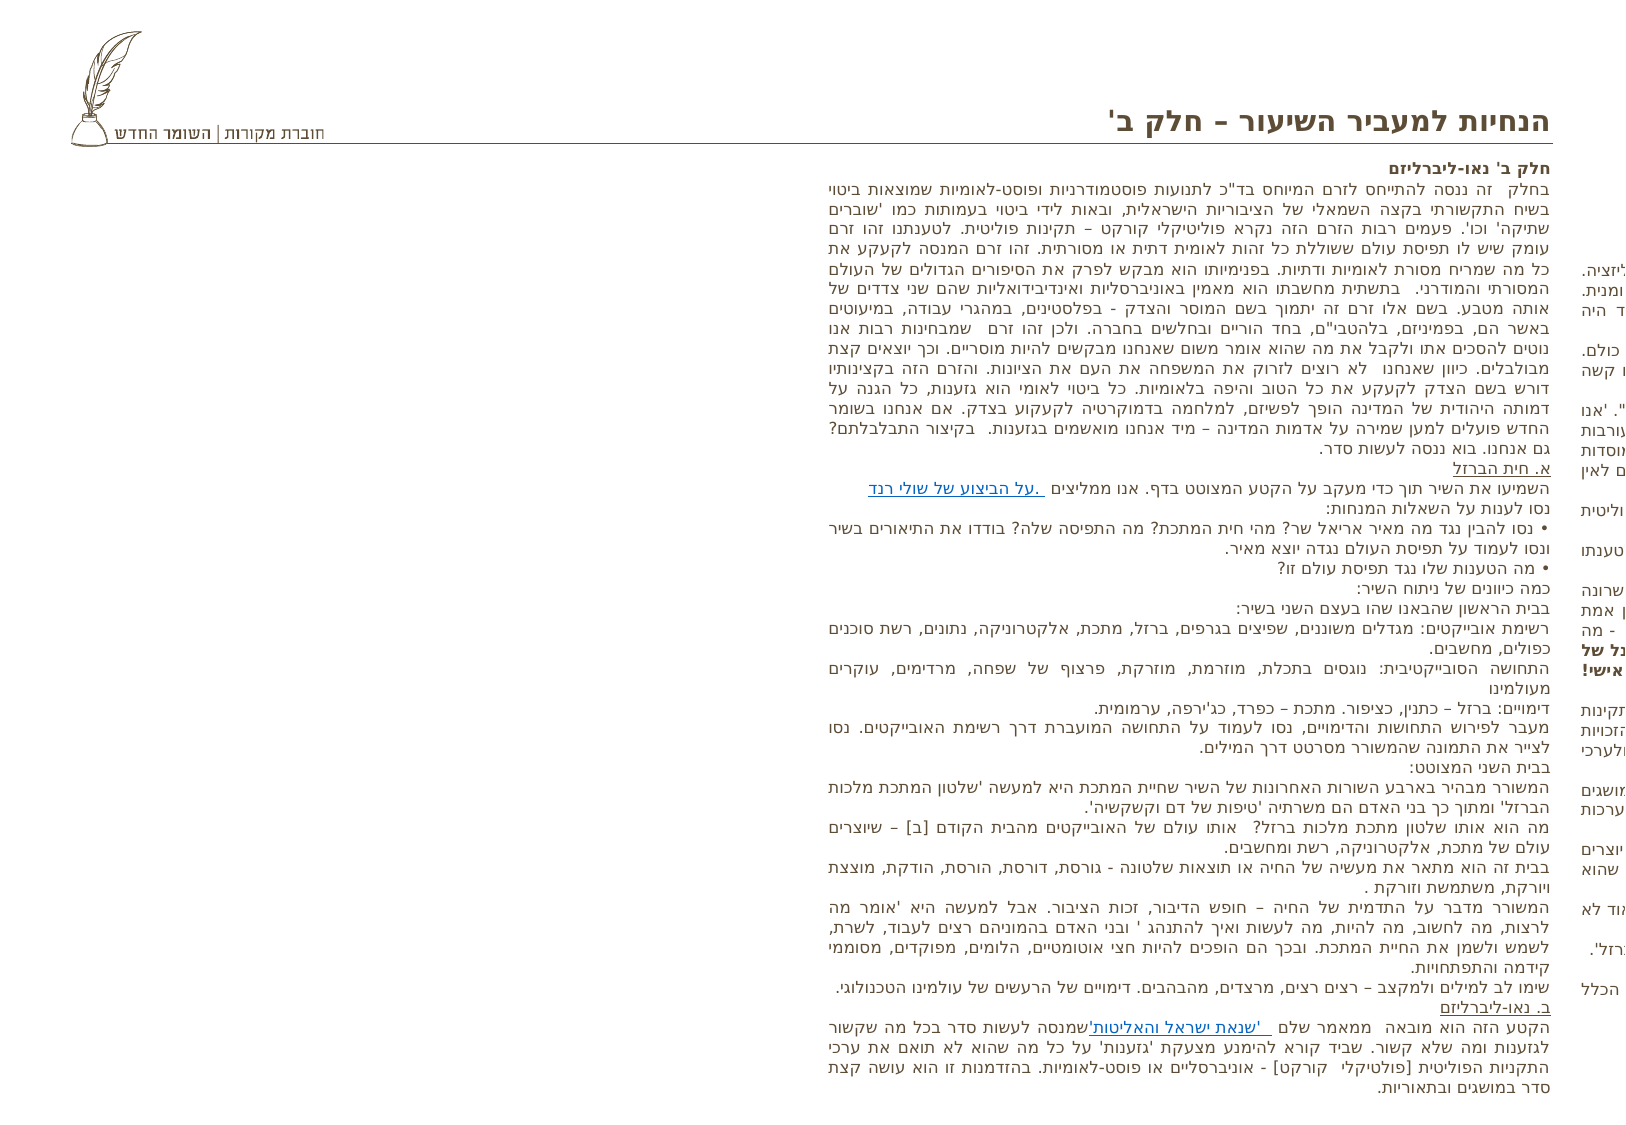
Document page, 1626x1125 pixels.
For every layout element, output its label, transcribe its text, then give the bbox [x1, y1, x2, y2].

title הנחיות למעביר השיעור – חלק ב' [354, 99, 1566, 142]
text_box חלק ב' נאו-ליברליזם בחלק זה ננסה להתייחס לזרם המיוחס בד"כ לתנועות פוסטמודרניות ופוסט-לאומיות שמוצאות ביטוי בשיח התקשורתי בקצה השמאלי של הציבוריות הישראלית, ובאות לידי ביטוי בעמותות כמו 'שוברים שתיקה' וכו'. פעמים רבות הזרם הזה נקרא פוליטיקלי קורקט – תקינות פוליטית. לטענתנו זהו זרם עומק שיש לו תפיסת עולם ששוללת כל זהות לאומית דתית או מסורתית. זהו זרם המנסה לקעקע את כל מה שמריח מסורת לאומיות ודתיות. בפנימיותו הוא מבקש לפרק את הסיפורים הגדולים של העולם המסורתי והמודרני. בתשתית מחשבתו הוא מאמין באוניברסליות ואינדיבידואליות שהם שני צדדים של אותה מטבע. בשם אלו זרם זה יתמוך בשם המוסר והצדק - בפלסטינים, במהגרי עבודה, במיעוטים באשר הם, בפמיניזם, בלהטבי"ם, בחד הוריים ובחלשים בחברה. ולכן זהו זרם שמבחינות רבות אנו נוטים להסכים אתו ולקבל את מה שהוא אומר משום שאנחנו מבקשים להיות מוסריים. וכך יוצאים קצת מבולבלים. כיוון שאנחנו לא רוצים לזרוק את המשפחה את העם את הציונות. והזרם הזה בקצינותיו דורש בשם הצדק לקעקע את כל הטוב והיפה בלאומיות. כל ביטוי לאומי הוא גזענות, כל הגנה על דמותה היהודית של המדינה הופך לפשיזם, למלחמה בדמוקרטיה לקעקוע בצדק. אם אנחנו בשומר החדש פועלים למען שמירה על אדמות המדינה – מיד אנחנו מואשמים בגזענות. בקיצור התבלבלתם? גם אנחנו. בוא ננסה לעשות סדר. א. חית הברזל השמיעו את השיר תוך כדי מעקב על הקטע המצוטט בדף. אנו ממליצים על הביצוע של שולי רנד. נסו לענות על השאלות המנחות: • נסו להבין נגד מה מאיר אריאל שר? מהי חית המתכת? מה התפיסה שלה? בודדו את התיאורים בשיר ונסו לעמוד על תפיסת העולם נגדה יוצא מאיר. • מה הטענות שלו נגד תפיסת עולם זו? כמה כיוונים של ניתוח השיר: בבית הראשון שהבאנו שהו בעצם השני בשיר: רשימת אובייקטים: מגדלים משוננים, שפיצים בגרפים, ברזל, מתכת, אלקטרוניקה, נתונים, רשת סוכנים כפולים, מחשבים. התחושה הסובייקטיבית: נוגסים בתכלת, מוזרמת, מוזרקת, פרצוף של שפחה, מרדימים, עוקרים מעולמינו דימויים: ברזל – כתנין, כציפור. מתכת – כפרד, כג'ירפה, ערמומית. מעבר לפירוש התחושות והדימויים, נסו לעמוד על התחושה המועברת דרך רשימת האובייקטים. נסו לצייר את התמונה שהמשורר מסרטט דרך המילים. בבית השני המצוטט: המשורר מבהיר בארבע השורות האחרונות של השיר שחיית המתכת היא למעשה 'שלטון המתכת מלכות הברזל' ומתוך כך בני האדם הם משרתיה 'טיפות של דם וקשקשיה'. מה הוא אותו שלטון מתכת מלכות ברזל? אותו עולם של האובייקטים מהבית הקודם [ב] – שיוצרים עולם של מתכת, אלקטרוניקה, רשת ומחשבים. בבית זה הוא מתאר את מעשיה של החיה או תוצאות שלטונה - גורסת, דורסת, הורסת, הודקת, מוצצת ויורקת, משתמשת וזורקת . המשורר מדבר על התדמית של החיה – חופש הדיבור, זכות הציבור. אבל למעשה היא 'אומר מה לרצות, מה לחשוב, מה להיות, מה לעשות ואיך להתנהג ' ובני האדם בהמוניהם רצים לעבוד, לשרת, לשמש ולשמן את החיית המתכת. ובכך הם הופכים להיות חצי אוטומטיים, הלומים, מפוקדים, מסוממי קידמה והתפתחויות. שימו לב למילים ולמקצב – רצים רצים, מרצדים, מהבהבים. דימויים של הרעשים של עולמינו הטכנולוגי. ב. נאו-ליברליזם הקטע הזה הוא מובאה ממאמר שלם 'שנאת ישראל והאליטות' שמנסה לעשות סדר בכל מה שקשור לגזענות ומה שלא קשור. שביד קורא להימנע מצעקת 'גזענות' על כל מה שהוא לא תואם את ערכי התקניות הפוליטית [פולטיקלי קורקט] - אוניברסליים או פוסט-לאומיות. בהזדמנות זו הוא עושה קצת סדר במושגים ובתאוריות. קראו את הקטע וענו על השאלות המנחות: • כיצד מגדיר שביד את הנאו-ליברליזם? • מהי הביקורת של שביד נגד הנאו-ליברליזם? מה לדעתו ייווצר בעולם נאו-ליברלי? •מהי עמדתכם – האם שביד צודק בניתוח שלו? האם זה מצדיק תפיסות קהילתיות ולאומיות? כמה דגשים מהמאמר. שביד מגדיר את הנאו-ליברליזם כאידאולוגיה המאמינה בחירות האדם, בשוק חופשי ובגלובליזציה. בהמשך שביד יטען שאידאולוגיה זו למרות שהיא מציגה את עצמה כנאורה ומתקדמת היא אינה הומנית. כלומר זוהי לדעתו אידאולוגיה שפוגעת באנושיות של האדם. נראה לנו שעדיף היה אם שביד היה משתמש באידאולוגיה הפוסטמודרנית של התקינות הפוליטית [פוליטיקלי קורקט]. לגבי ההגדרה של הנאו-ליברליזם שביד בוחר בהגדרה שאינה מוסכמת על כולם. ישנם נאו-ליברליים שמרניים. בויקי מרגרט תצ'ר, רייגן ונתניהו מוצגים כנאו-ליברליים. על שלושתם קשה לומר שהם שומטים את הפן הלאומי של הליברליזם המסורתי. למשל אתר 'מידה' מגדיר את עצמו מבחינה ערכית, כ- "ליברלים קלאסיים" או "שמרנים ליברליים". 'אנו רואים בחירות הפרט הישג פוליטי ייחודי לתרבות המערב, הישג הנקנה באחריות אישית ומעורבות אזרחית; יחד-עם-זאת, אנו מכירים בכך שבחירות כשלעצמה אין די, והיא נתמכת בזהות ומוסדות חברתיים, העיקריים שבהם הלאומיות והדת. בעינינו, מוסדות אזרחיים וולונטריים וספונטניים עדיפים לאין שיעור על-פני מדינה גדולה ומשופעת תקציבים, הפוגעת בחירות האישית והכלכלית.' לצורך הדיון שלנו נאו-ליברליים הם אותם אלו שמנסים בשם החירות והצדק ובשם התקינות הפוליטית לפרק כל מסגרת של מסורת, לאומית, משפחתיות וכו'. כנגדם מציב שביד את הליברלים ההומניסטיים המקבילים לערכי השמרנים הליברליים. לטענתו האידאולוגיה הזו ידעה לשמר את טובת הכלל וידעה לדבר על זכויות וחובות. כדי להדגים את העניין נזכיר את חגי קליין שבידיים חשופות הסתער על שני המחבלים במתחם שרונה ובכך שיבש את פעולתם. בראיון שנערך אתו הוא אמר שהוא עשה זאת במודע תוך הבנה בזמן אמת שבכך הוא מסכן את חייו. חגי מסביר במשפט שראוי לחרוט אותו על לוח ליבינו בציפורן של ברזל - מה ההיגיון שבמעשה זה הוא מסביר הסבר מדהים על רקע השיח במקו – לדבריו במקרה הזה הרציונל של מעשיהו הוא רציונל של הקבוצה שגובר על האינטרס האישי! [דקה 2:40 בראיון] אפשר לשקול להביא את הקטע בשיעור. הטענה העיקרית של שביד היא חשיפת השקר [לא פחות] בשיח הנאו-ליברלי [אנחנו נגיד התקינות הפוליטית]. לטענתו האידאולוגיה הזו מותירה את הסדרת היחסים בין בני אדם רק ע"פ הזכויות הכלכליות והפוליטיות. כלומר בשפה פשוטה אין ערכים! שום ערכים מעבר לערכי כלכלה ולערכי הפוליטיקה. אין חובות. אין אחריות. יש רק שוויון משפטי פורמאלי. כלומר ריק מתוכן. סדר חברתי כזה מוביל במהירות לתחרות אכזרית על עושר ומעמד. ישנה כאן טענה מעולם המושגים המודרני של חשיבה רציונלית מוחלטת. תחת מעטה של פוסט מודרניזם המפרק כל מסורת ומערכות ערכים דתיות ולאומיות. וממנה לפוסט-לאומיות. מכאן השיח שמדביק לכל מה שהוא מתחומי הדת, המסורת הלאומיות את התווית – גזענות! כך יוצרים מצג שאילו כל מה ששייך לעולמות המסורתיים דתיים לאומיים הוא לא מוסרי. מוסרי רק מה שהוא אוניברסלי. אבל כאן שביד חושף את הכשל ומראה כיצד מערכת ערכים כזו מובילה בסופו של דבר למקום מאוד לא מוסרי בו היחיד נדרס ע"י כוחות גלובליים כלכליים פוליטיים חסרי מחויבות אלא לכוח ולכלכלה. זוהי בדיוק הטרוניה שמנסה מאיר אריאל בגאוניותו עוד לפני יותר מ20 שנה לחשוף בשירו 'חית הברזל'. צריך לזכור שהרעיון הדמוקרטי נולד ביחד ובמקביל לרעיון הלאומי. אבל זה כבר שיעור אחר. נדגיש עוד את הטענה של שביד שיש לבסס את המוסר על איזון בין זכויות הפרט לחובותיו כלפי הכלל מול המסורת הדת והלאומיות. סיימו את החלק הזה בהשמעה חוזרת של השיר – חית הברזל. [60, 153, 1566, 1091]
